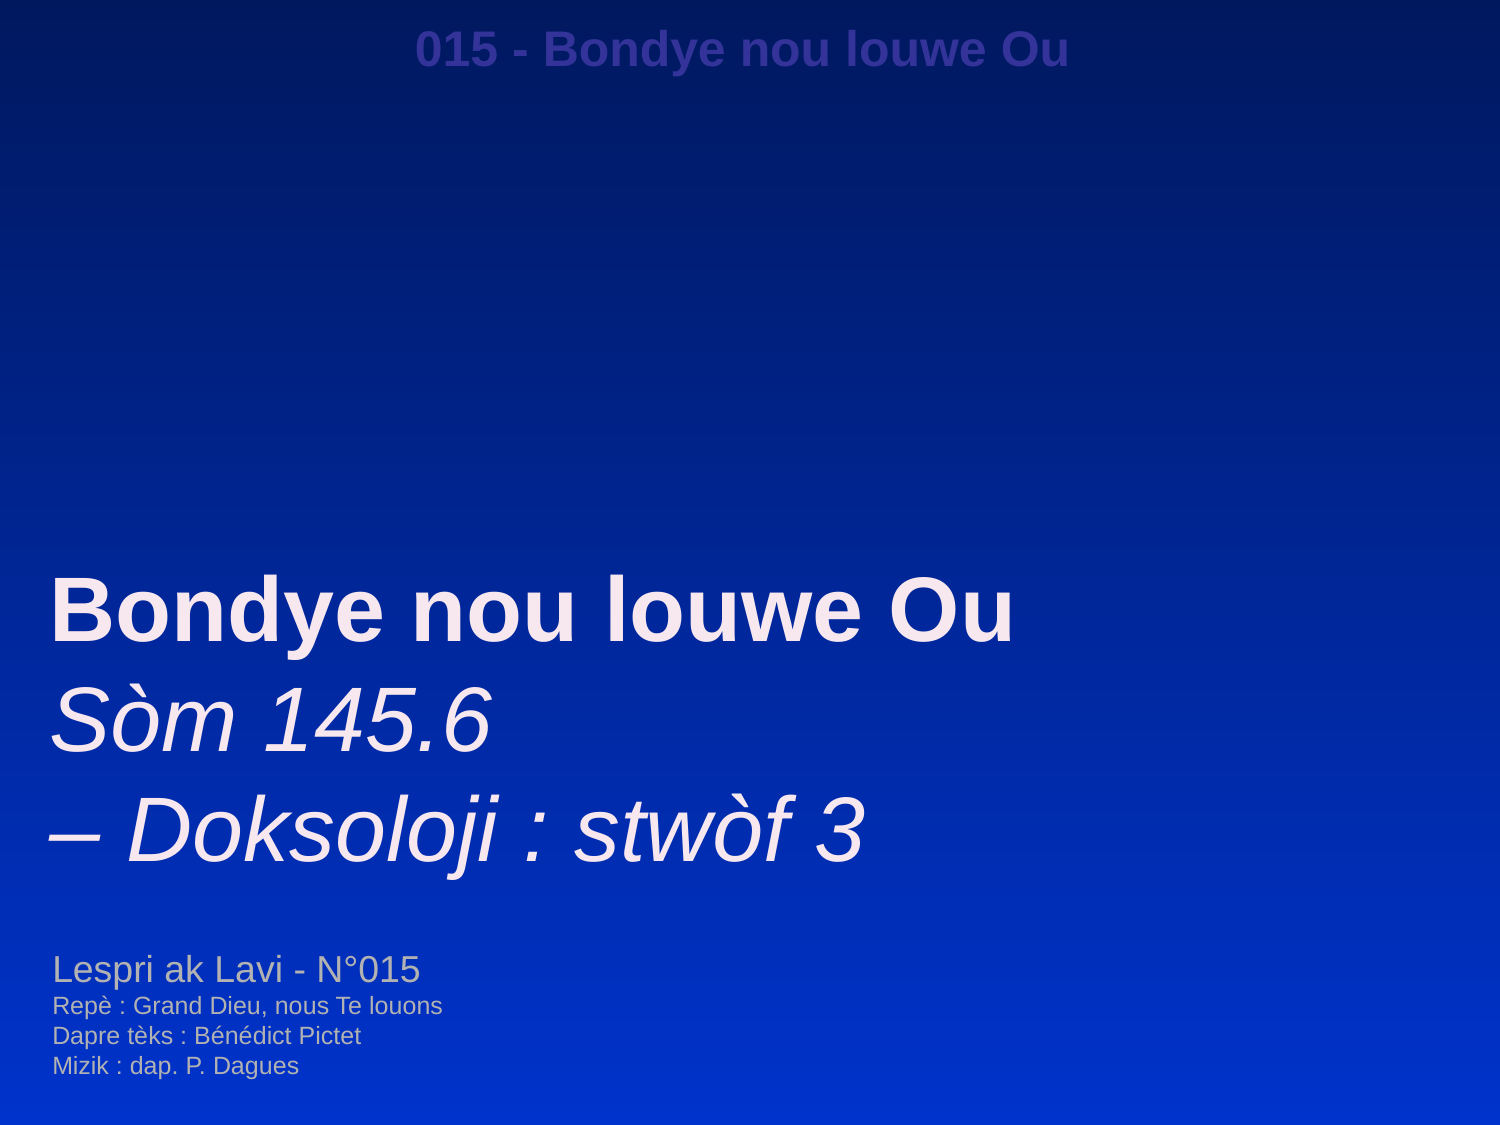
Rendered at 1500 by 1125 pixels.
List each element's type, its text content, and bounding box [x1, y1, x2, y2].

text_box Lespri ak Lavi - N°015 Repè : Grand Dieu, nous Te louons Dapre tèks : Bénédict Pictet Mizik : dap. P. Dagues [37, 937, 869, 1088]
text_box Bondye nou louwe Ou Sòm 145.6 – Doksoloji : stwòf 3 [35, 542, 1388, 888]
text_box 015 - Bondye nou louwe Ou [0, 9, 1500, 79]
